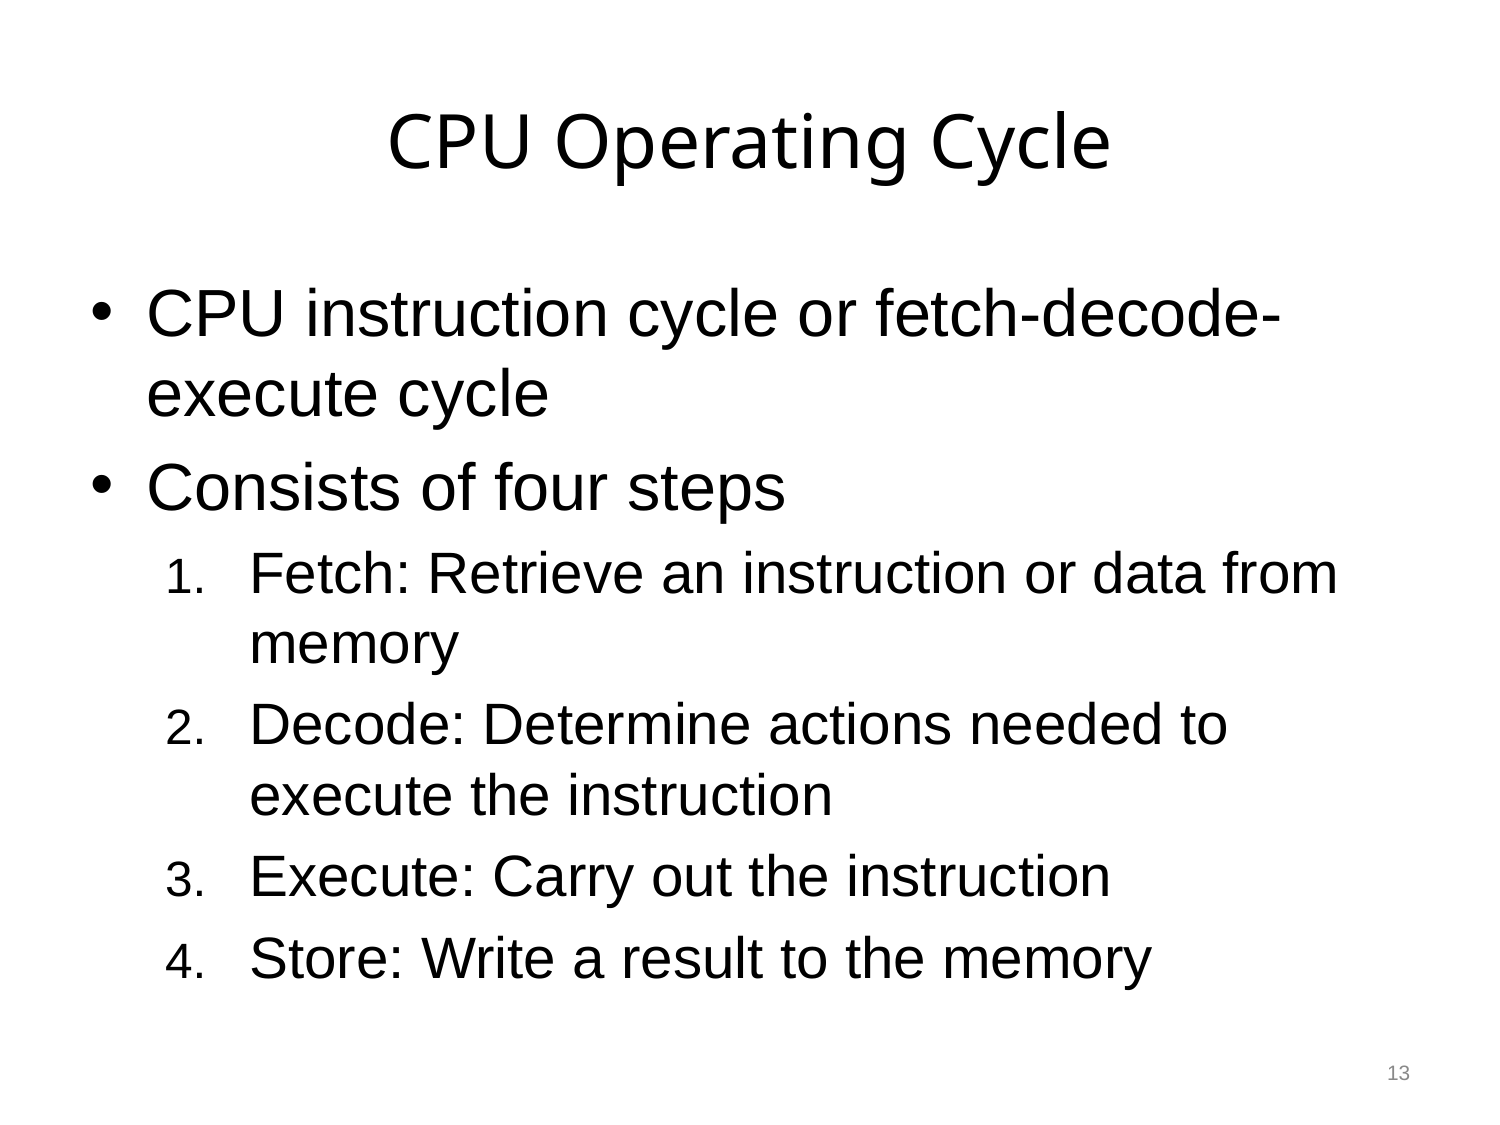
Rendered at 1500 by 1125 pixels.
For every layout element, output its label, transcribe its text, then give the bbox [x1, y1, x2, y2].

list CPU instruction cycle or fetch-decode-execute cycle Consists of four steps Fetch: Retrieve an instruction or data from memory Decode: Determine actions needed to execute the instruction Execute: Carry out the instruction Store: Write a result to the memory [75, 262, 1425, 1013]
slide_number 13 [1341, 1027, 1425, 1118]
title CPU Operating Cycle [75, 45, 1425, 233]
